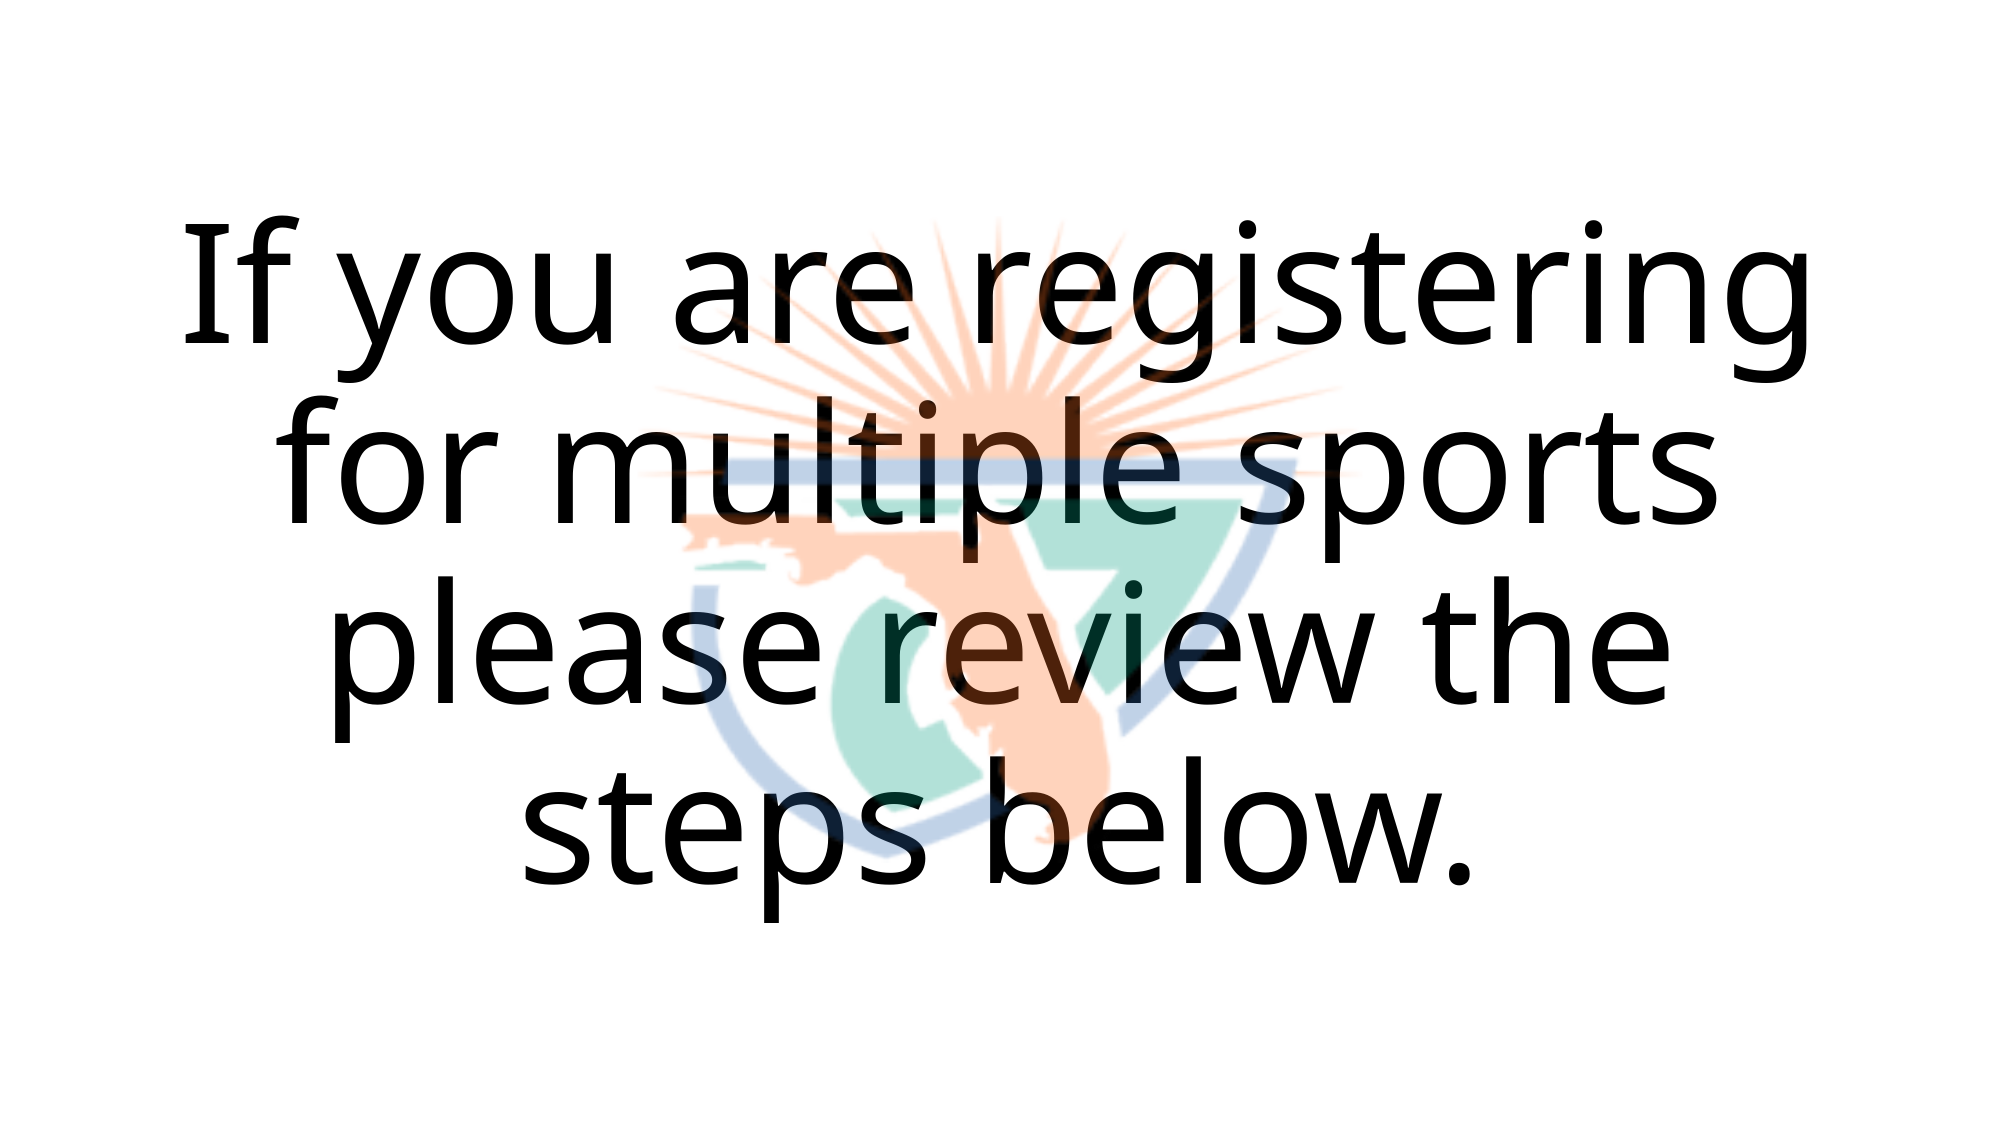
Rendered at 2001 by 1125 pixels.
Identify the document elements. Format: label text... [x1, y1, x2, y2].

text_box [636, 216, 1363, 863]
title If you are registering for multiple sports please review the steps below. [137, 59, 1863, 1060]
